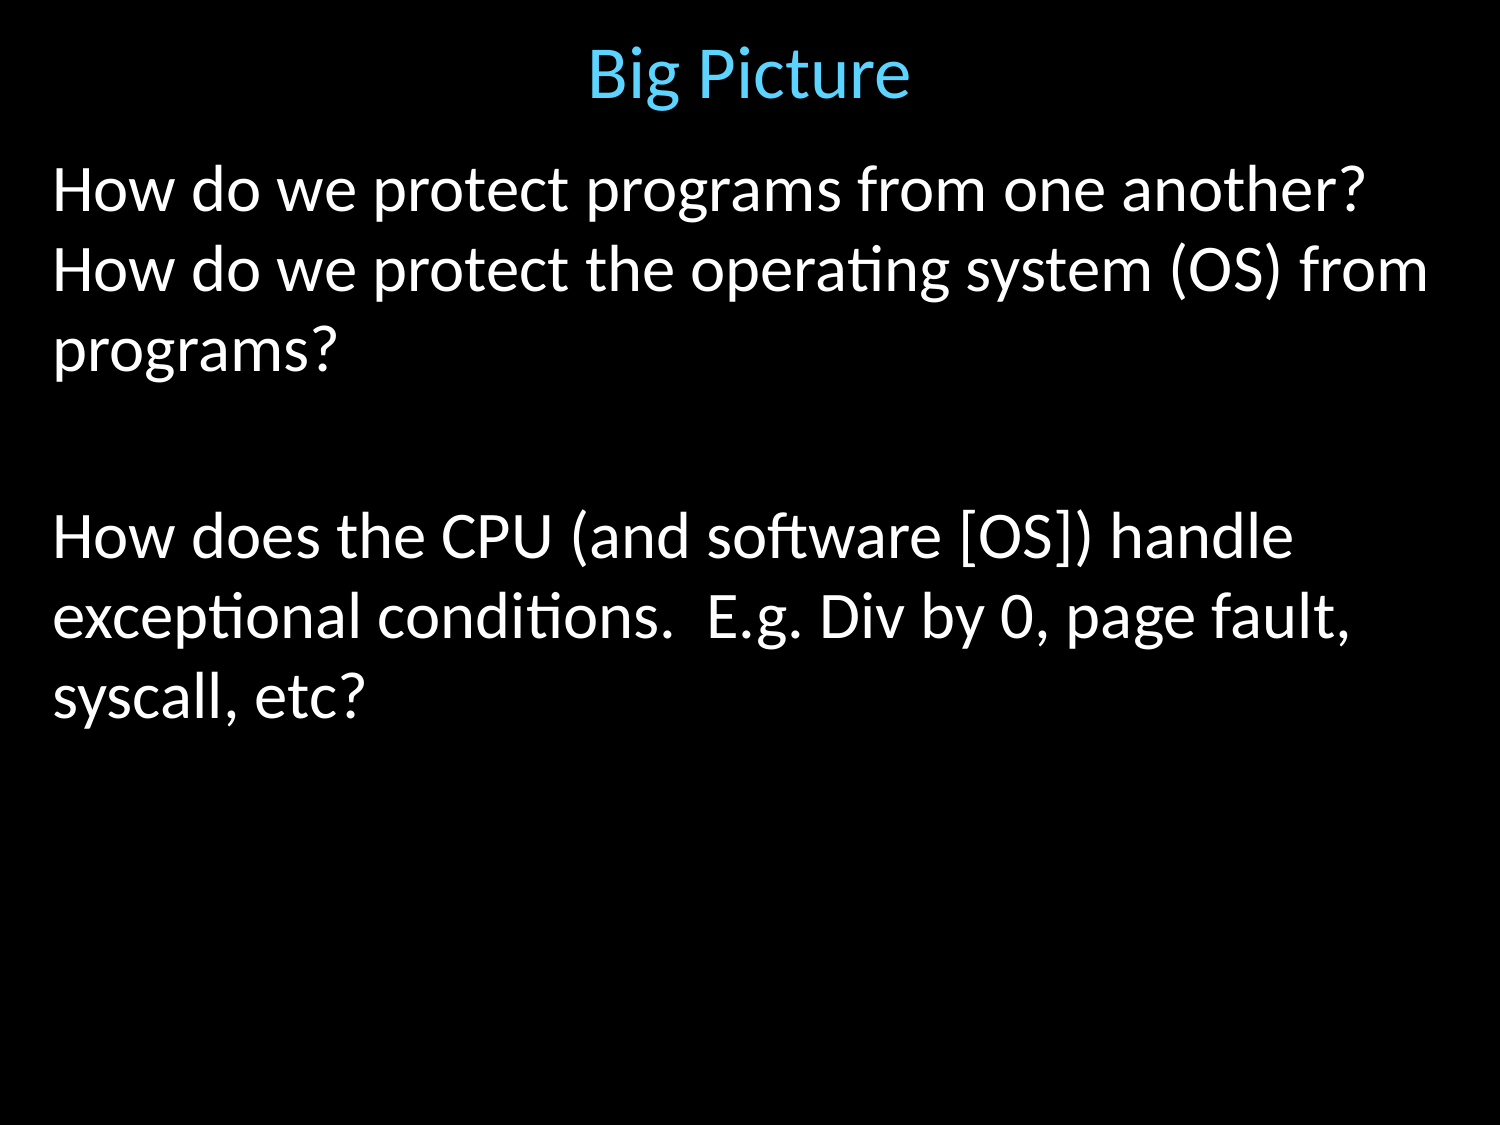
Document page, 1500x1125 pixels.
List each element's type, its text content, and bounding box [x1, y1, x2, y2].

list How do we protect programs from one another? How do we protect the operating system (OS) from programs? How does the CPU (and software [OS]) handle exceptional conditions. E.g. Div by 0, page fault, syscall, etc? [37, 137, 1463, 1063]
title Big Picture [0, 24, 1500, 113]
